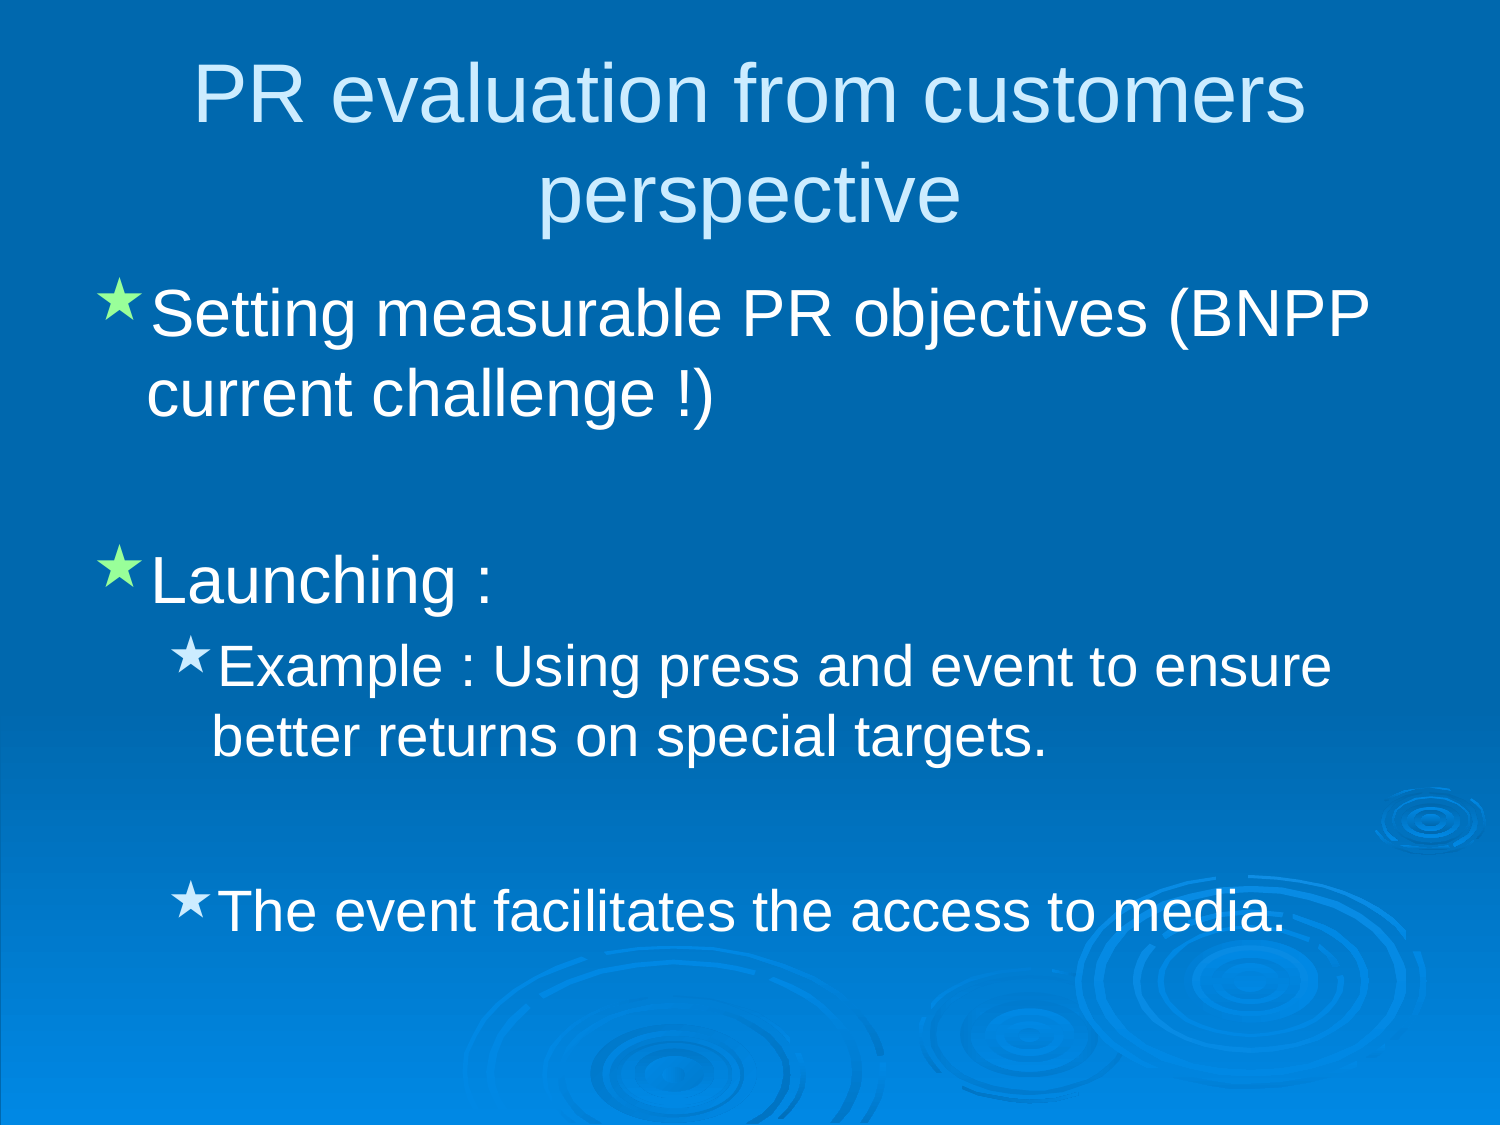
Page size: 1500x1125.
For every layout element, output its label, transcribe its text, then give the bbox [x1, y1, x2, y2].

list Setting measurable PR objectives (BNPP current challenge !) Launching : Example : Using press and event to ensure better returns on special targets. The event facilitates the access to media. [75, 262, 1425, 1005]
title PR evaluation from customers perspective [75, 45, 1425, 233]
